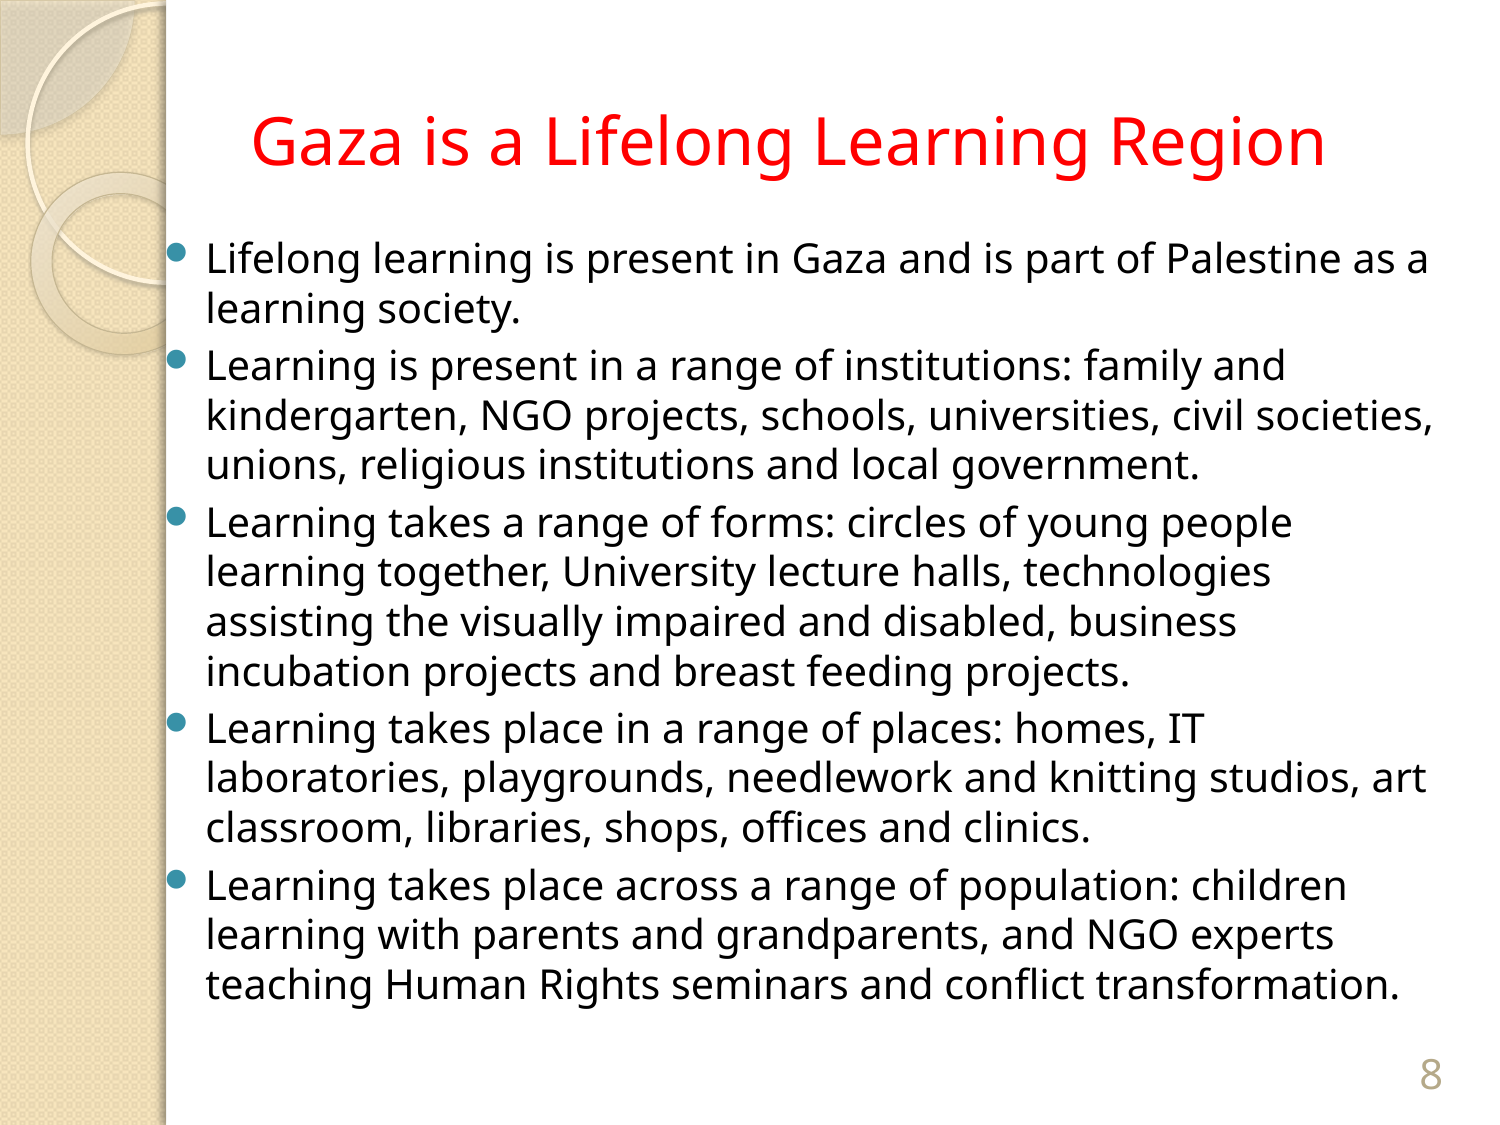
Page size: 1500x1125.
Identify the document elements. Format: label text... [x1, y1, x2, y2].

list Lifelong learning is present in Gaza and is part of Palestine as a learning society. Learning is present in a range of institutions: family and kindergarten, NGO projects, schools, universities, civil societies, unions, religious institutions and local government. Learning takes a range of forms: circles of young people learning together, University lecture halls, technologies assisting the visually impaired and disabled, business incubation projects and breast feeding projects. Learning takes place in a range of places: homes, IT laboratories, playgrounds, needlework and knitting studios, art classroom, libraries, shops, offices and clinics. Learning takes place across a range of population: children learning with parents and grandparents, and NGO experts teaching Human Rights seminars and conflict transformation. [137, 224, 1450, 1038]
title Gaza is a Lifelong Learning Region [235, 45, 1466, 233]
slide_number 8 [1374, 1034, 1488, 1113]
